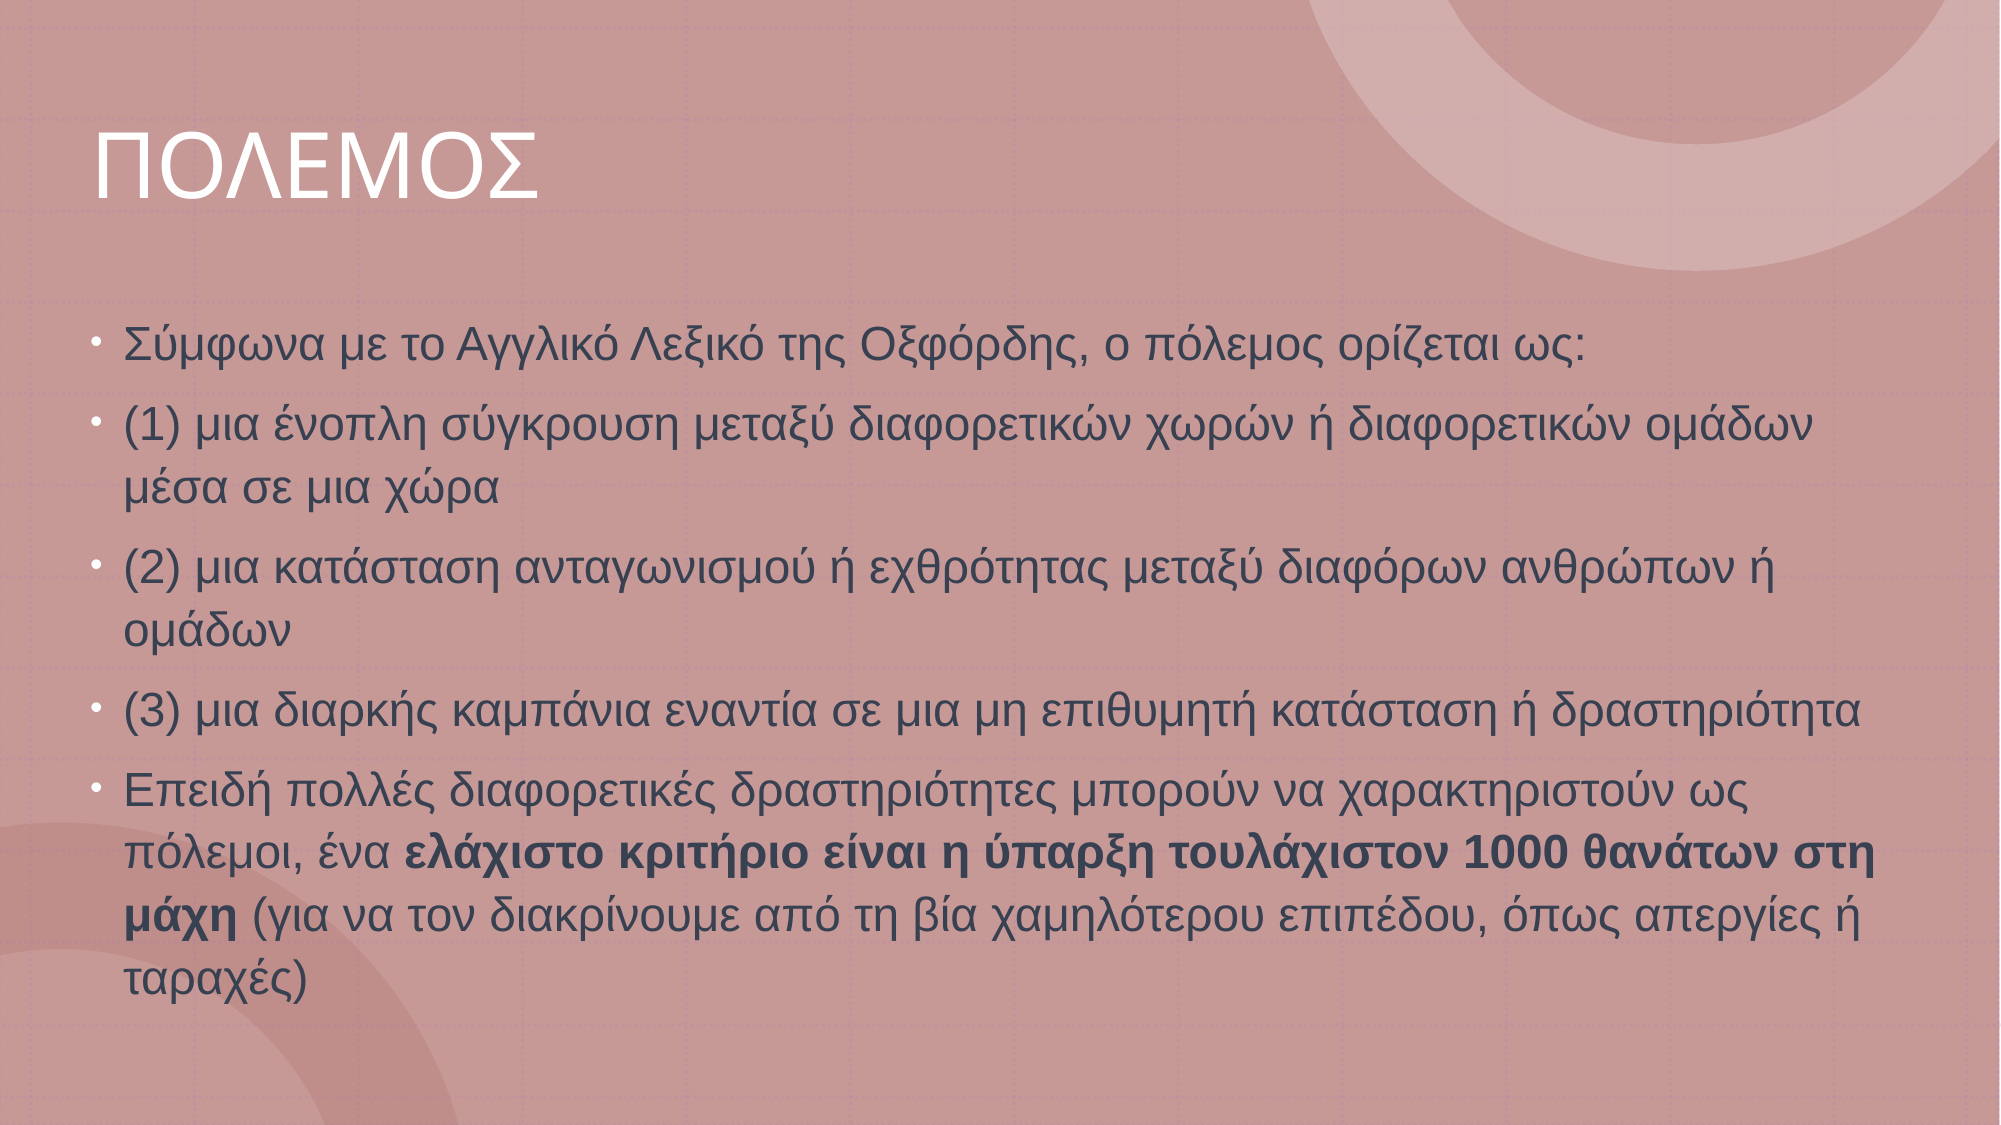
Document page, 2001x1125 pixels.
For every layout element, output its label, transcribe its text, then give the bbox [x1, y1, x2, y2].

list Σύμφωνα με το Αγγλικό Λεξικό της Οξφόρδης, ο πόλεμος ορίζεται ως: (1) μια ένοπλη σύγκρουση μεταξύ διαφορετικών χωρών ή διαφορετικών ομάδων μέσα σε μια χώρα (2) μια κατάσταση ανταγωνισμού ή εχθρότητας μεταξύ διαφόρων ανθρώπων ή ομάδων (3) μια διαρκής καμπάνια εναντία σε μια μη επιθυμητή κατάσταση ή δραστηριότητα Επειδή πολλές διαφορετικές δραστηριότητες μπορούν να χαρακτηριστούν ως πόλεμοι, ένα ελάχιστο κριτήριο είναι η ύπαρξη τουλάχιστον 1000 θανάτων στη μάχη (για να τον διακρίνουμε από τη βία χαμηλότερου επιπέδου, όπως απεργίες ή ταραχές) [75, 299, 1899, 1066]
title ΠΟΛΕΜΟΣ [75, 59, 1834, 278]
